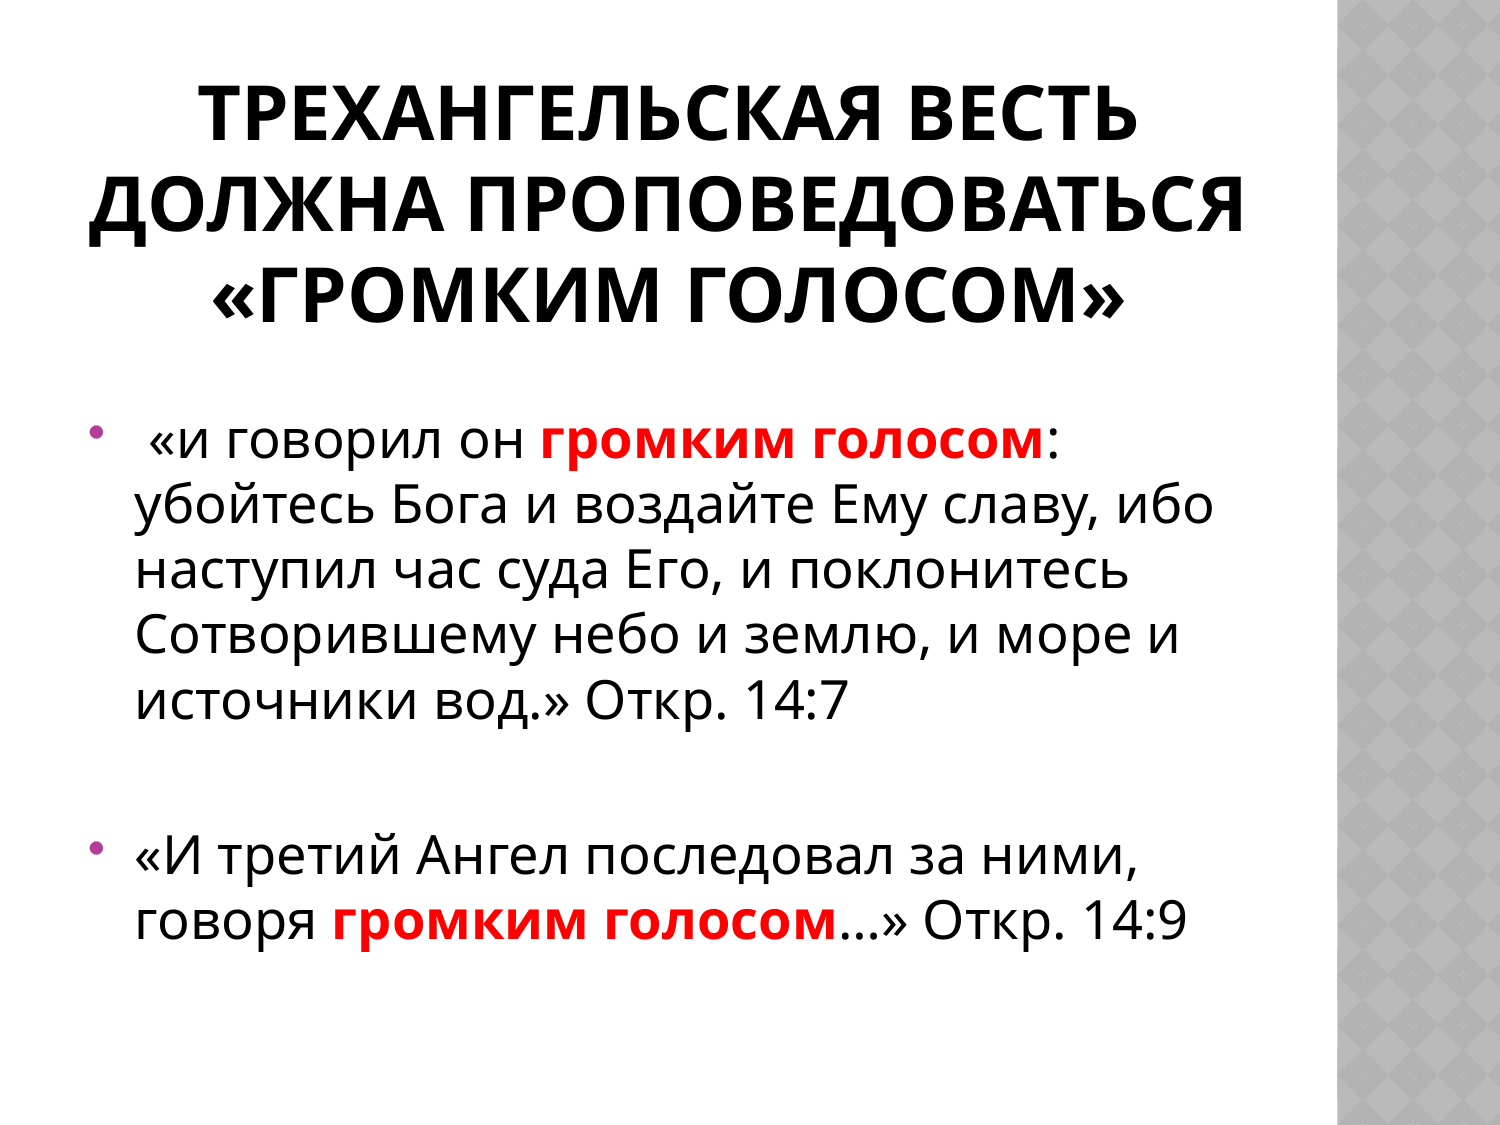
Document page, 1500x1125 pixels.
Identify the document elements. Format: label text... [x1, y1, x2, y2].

list «и говорил он громким голосом: убойтесь Бога и воздайте Ему славу, ибо наступил час суда Его, и поклонитесь Сотворившему небо и землю, и море и источники вод.» Откр. 14:7 «И третий Ангел последовал за ними, говоря громким голосом…» Откр. 14:9 [75, 397, 1263, 1059]
title Трехангельская весть должна проповедоваться «громким голосом» [75, 52, 1263, 339]
